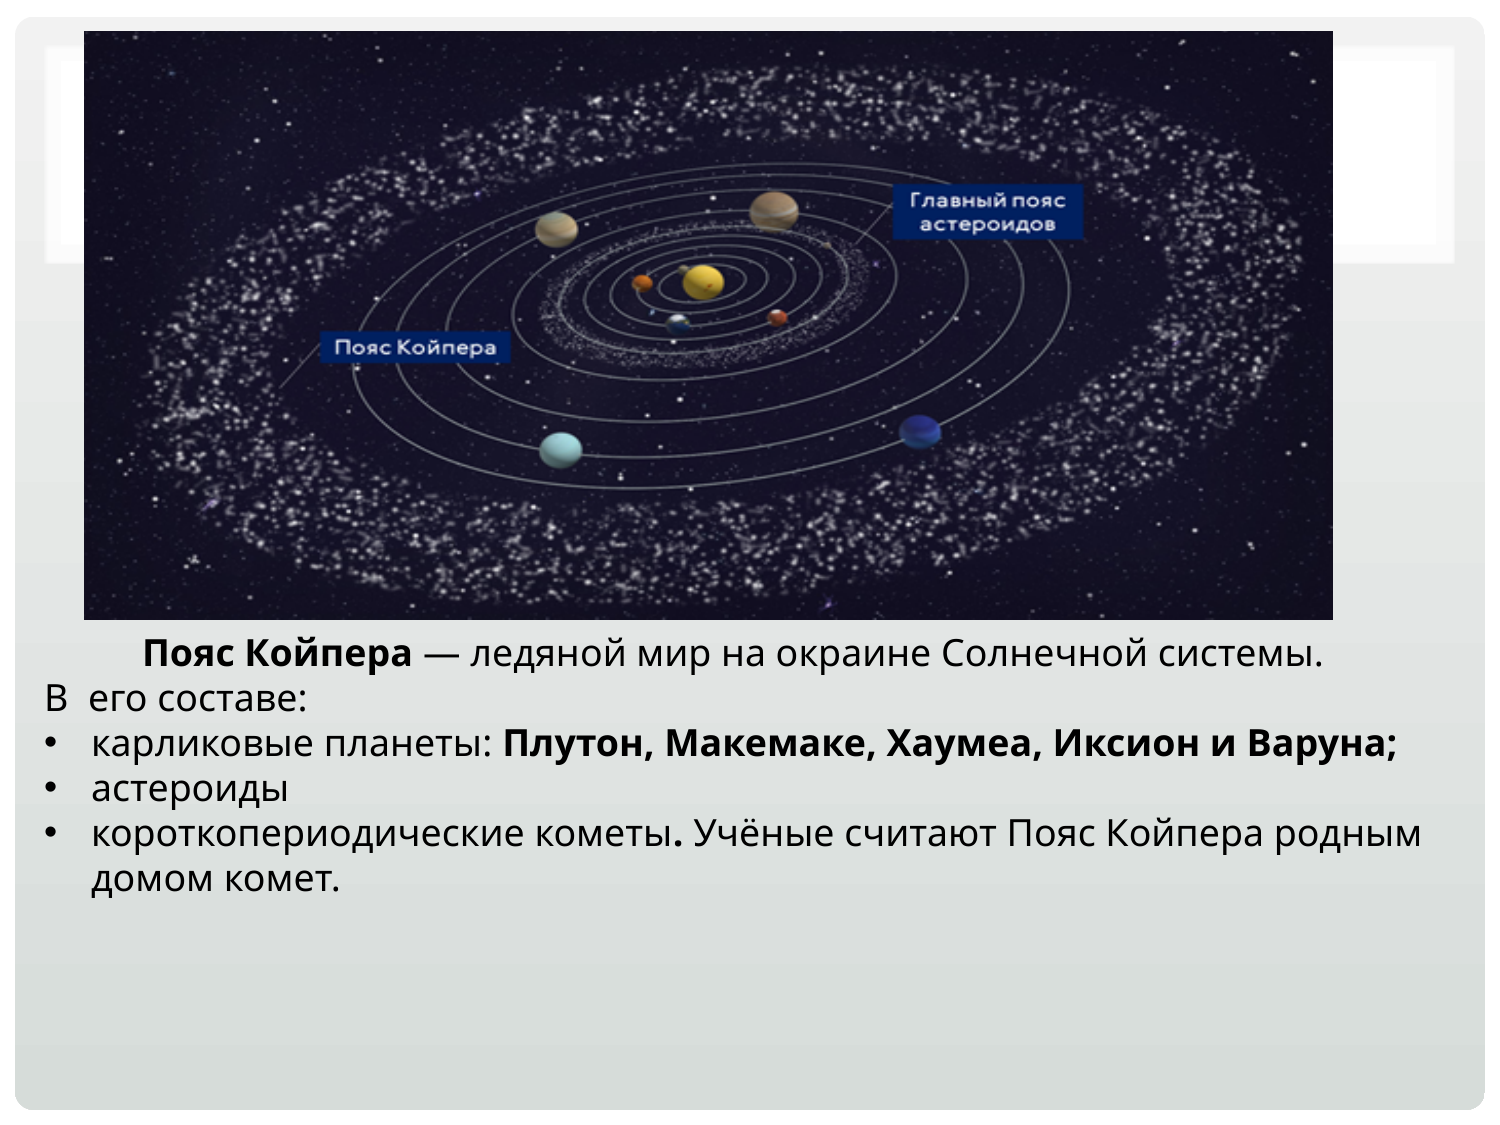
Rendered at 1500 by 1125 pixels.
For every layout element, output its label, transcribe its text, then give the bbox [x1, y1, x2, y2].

text_box Пояс Койпера — ледяной мир на окраине Солнечной системы. В его составе: карликовые планеты: Плутон, Макемаке, Хаумеа, Иксион и Варуна; астероиды короткопериодические кометы. Учёные считают Пояс Койпера родным домом комет. [29, 621, 1447, 907]
picture [84, 31, 1334, 621]
